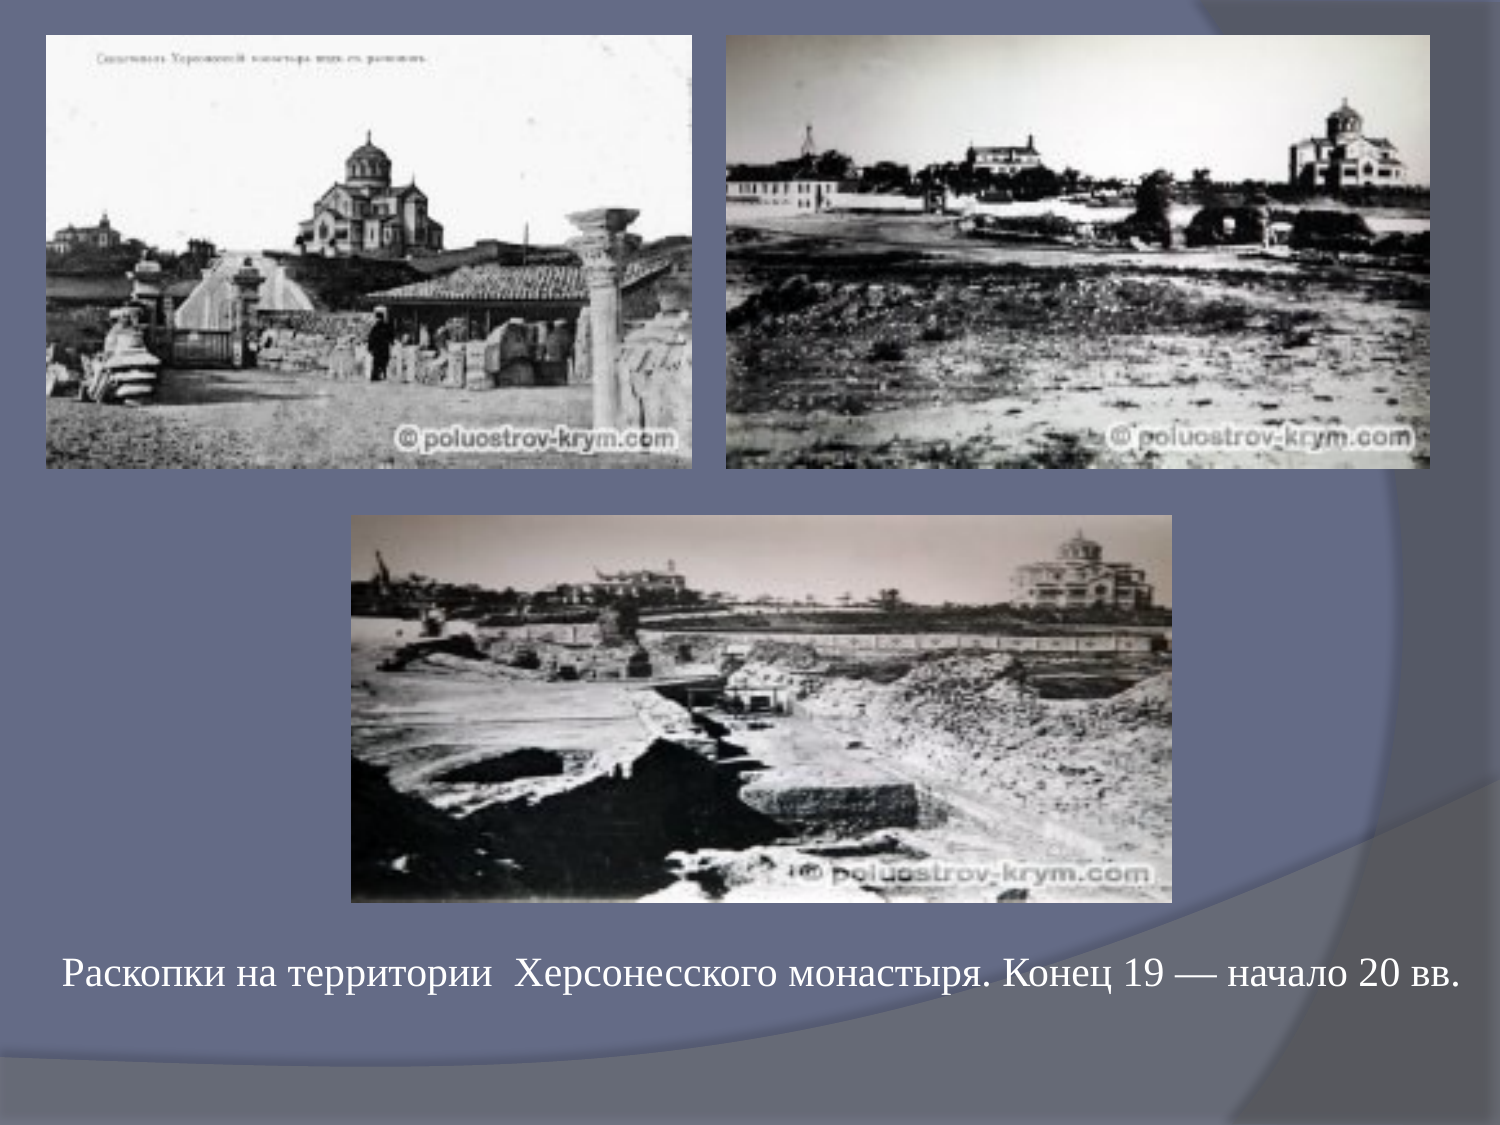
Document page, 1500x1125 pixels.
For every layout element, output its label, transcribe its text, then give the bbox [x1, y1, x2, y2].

text_box Раскопки на территории Херсонесского монастыря. Конец 19 — начало 20 вв. [46, 937, 1477, 1003]
picture [726, 34, 1430, 469]
picture [351, 515, 1173, 903]
picture [46, 34, 692, 469]
